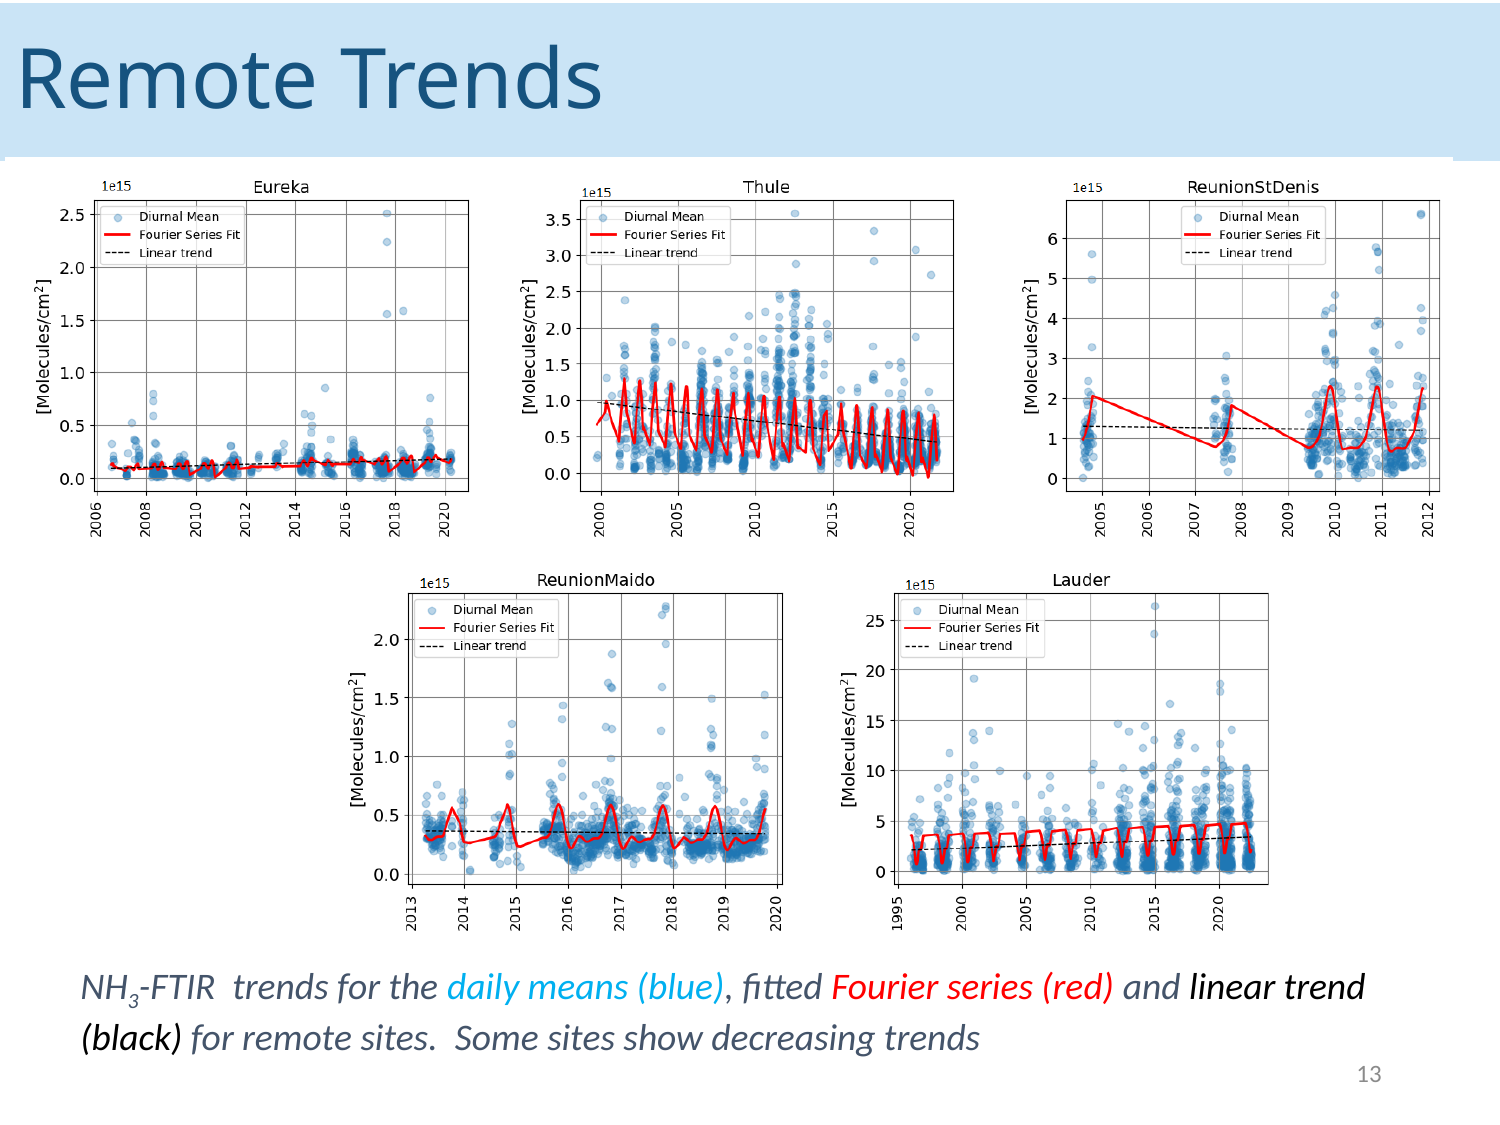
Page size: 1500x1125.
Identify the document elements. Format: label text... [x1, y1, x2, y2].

slide_number 13 [1059, 1066, 1397, 1103]
picture [5, 157, 1453, 948]
title Remote Trends [0, 3, 1500, 161]
text_box NH3-FTIR trends for the daily means (blue), fitted Fourier series (red) and linear trend (black) for remote sites. Some sites show decreasing trends [65, 954, 1435, 1066]
